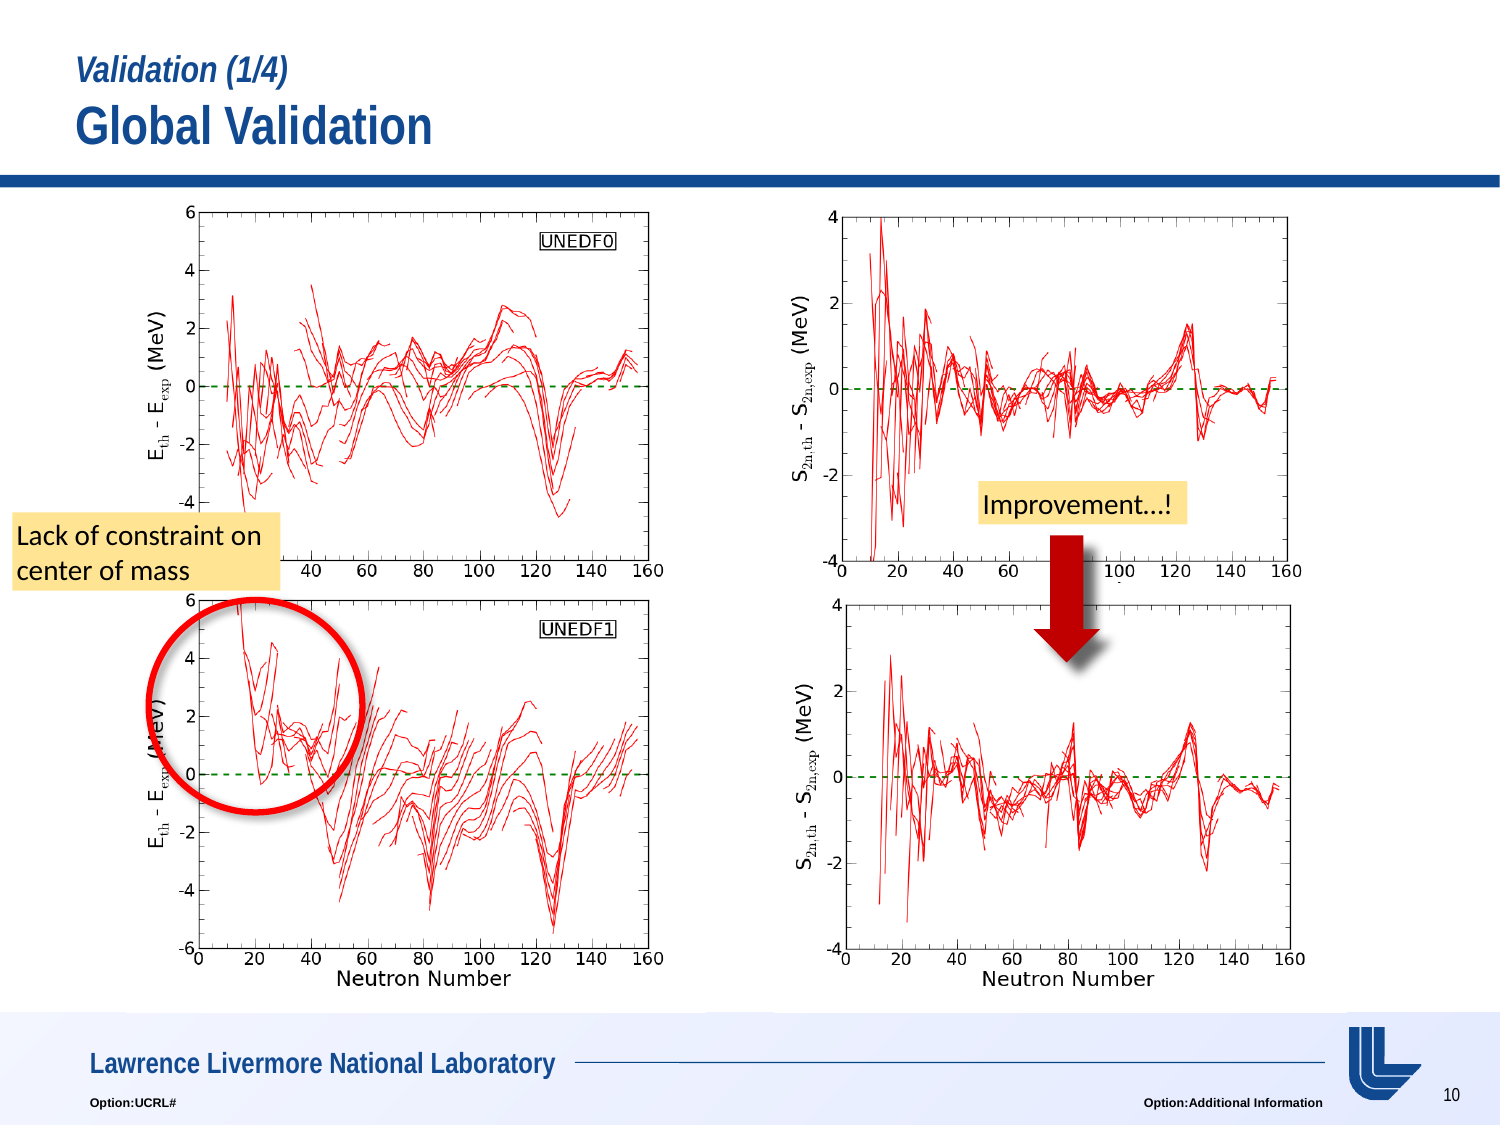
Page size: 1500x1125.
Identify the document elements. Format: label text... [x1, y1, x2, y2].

text_box Lack of constraint on center of mass [12, 512, 121, 591]
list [770, 195, 1344, 586]
title Validation (1/4) Global Validation [74, 37, 1426, 163]
picture [1337, 1024, 1425, 1109]
picture [126, 190, 706, 1013]
picture [774, 583, 1347, 1013]
